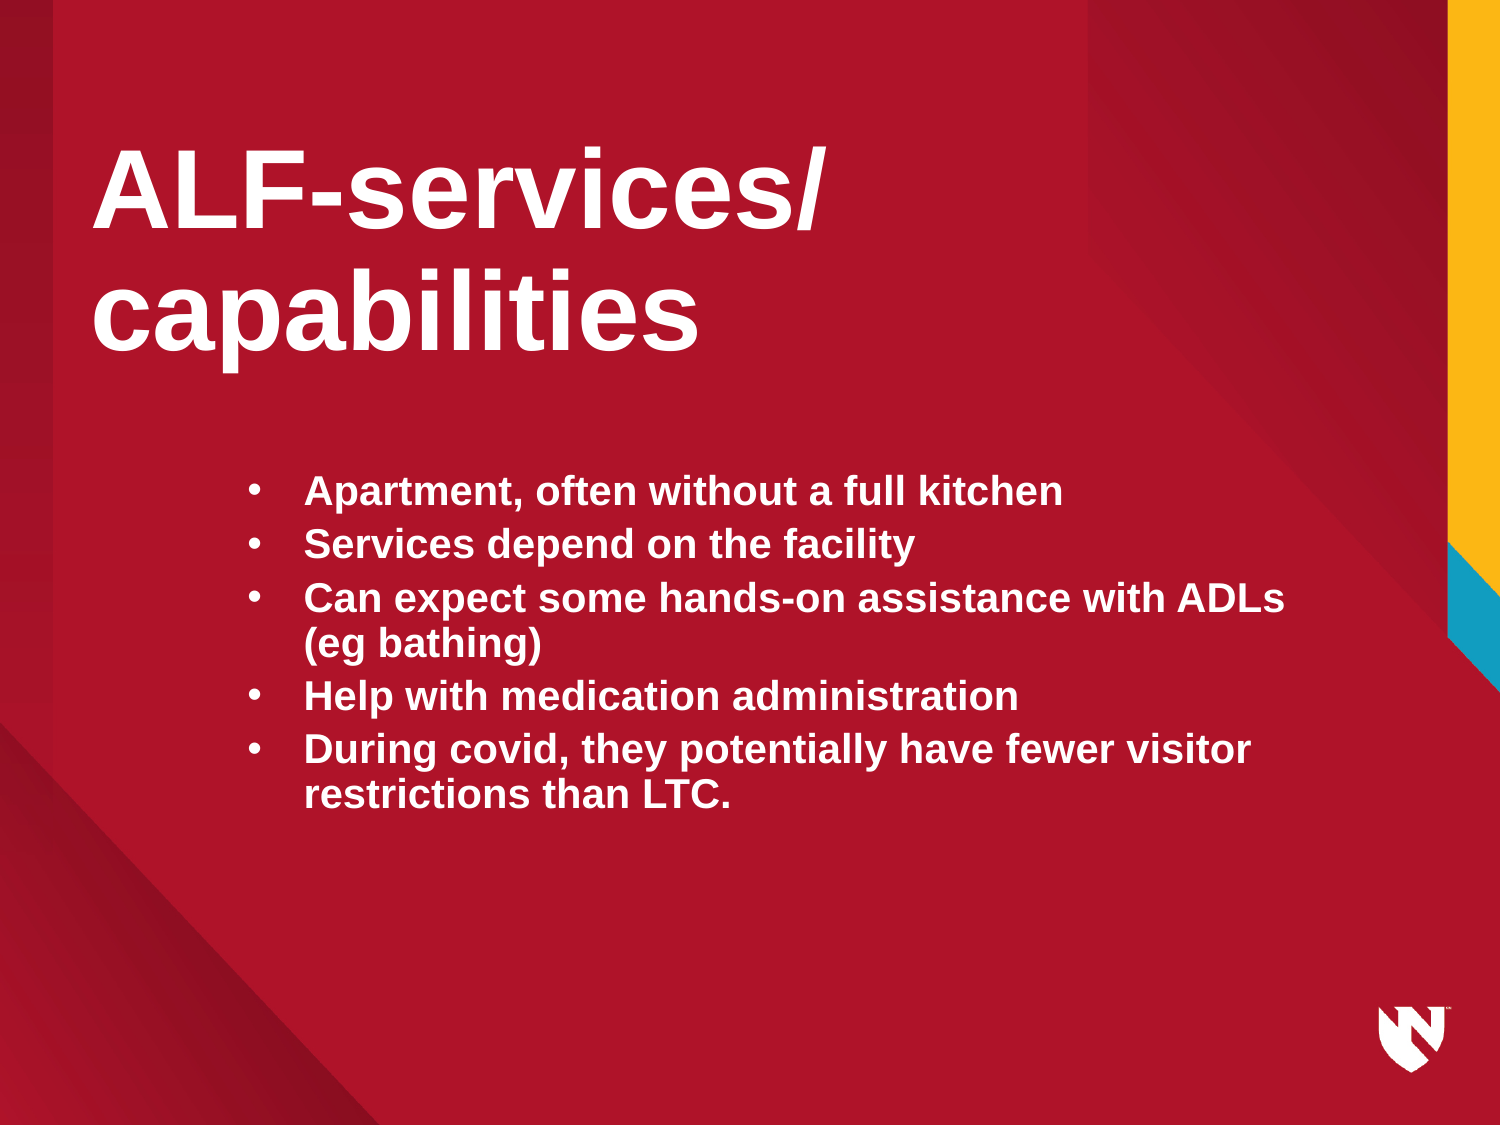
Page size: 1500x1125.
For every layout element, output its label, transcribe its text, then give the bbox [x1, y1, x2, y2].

list Apartment, often without a full kitchen Services depend on the facility Can expect some hands-on assistance with ADLs (eg bathing) Help with medication administration During covid, they potentially have fewer visitor restrictions than LTC. [232, 461, 1321, 1079]
title ALF-services/capabilities [75, 64, 1321, 375]
picture [0, 0, 1500, 1125]
